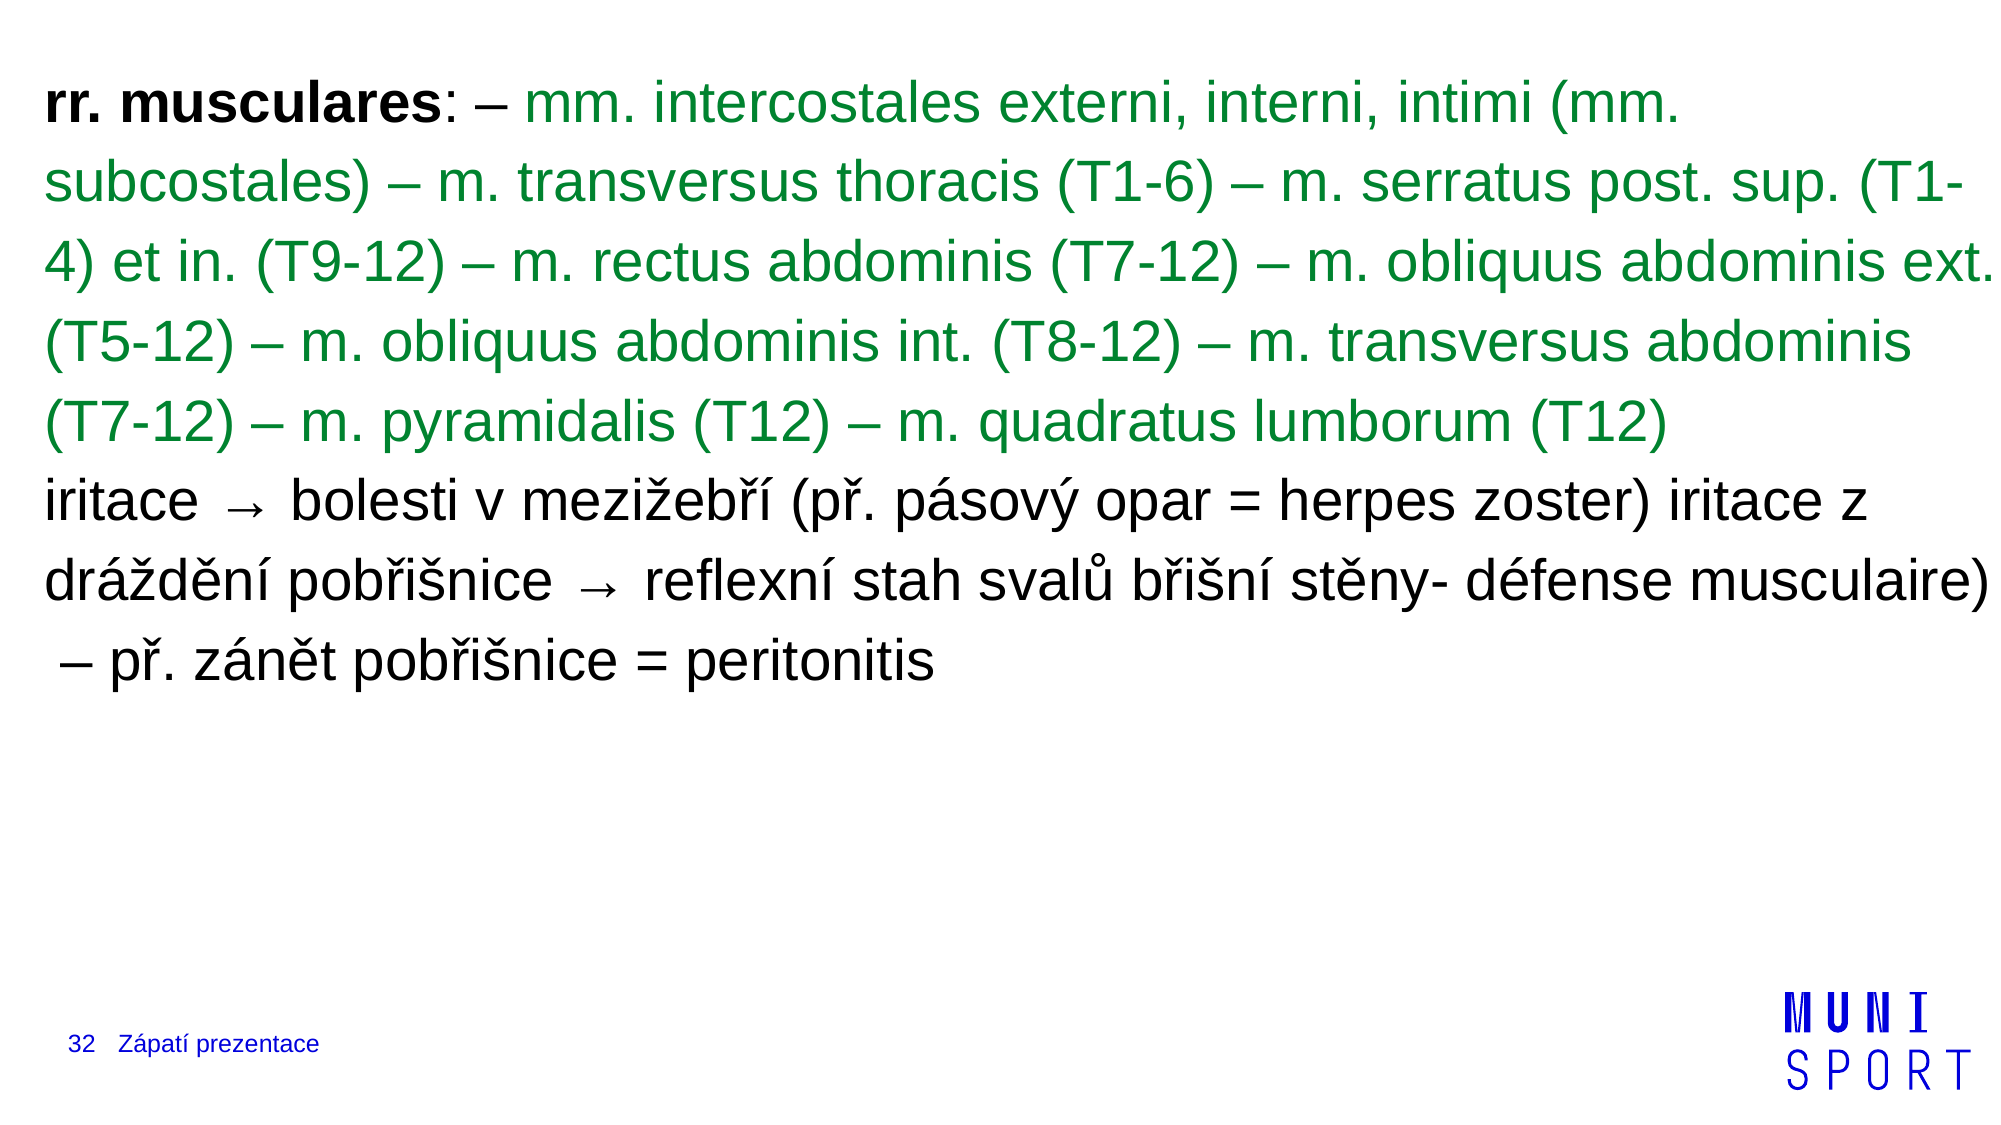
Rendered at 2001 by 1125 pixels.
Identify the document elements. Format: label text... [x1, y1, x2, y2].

list rr. musculares: – mm. intercostales externi, interni, intimi (mm. subcostales) – m. transversus thoracis (T1-6) – m. serratus post. sup. (T1-4) et in. (T9-12) – m. rectus abdominis (T7-12) – m. obliquus abdominis ext. (T5-12) – m. obliquus abdominis int. (T8-12) – m. transversus abdominis (T7-12) – m. pyramidalis (T12) – m. quadratus lumborum (T12) iritace → bolesti v mezižebří (př. pásový opar = herpes zoster) iritace z dráždění pobřišnice → reflexní stah svalů břišní stěny- défense musculaire) – př. zánět pobřišnice = peritonitis [32, 54, 2000, 957]
footer Zápatí prezentace [118, 1021, 1418, 1063]
slide_number 32 [67, 1021, 110, 1063]
